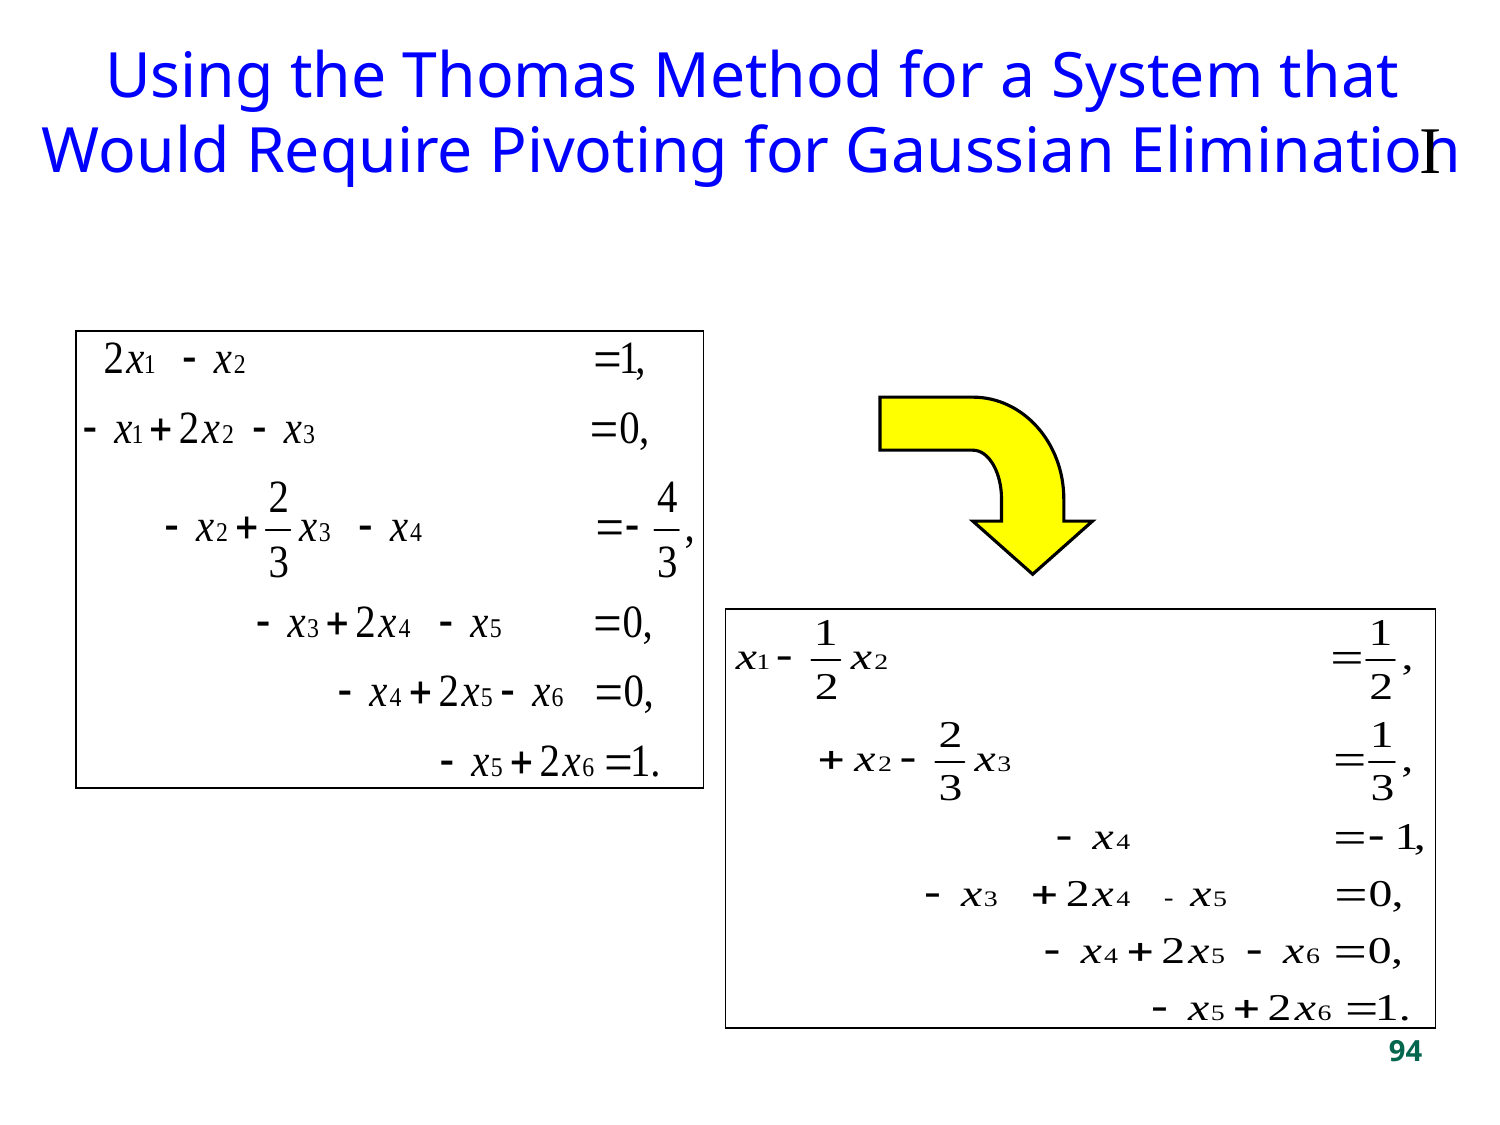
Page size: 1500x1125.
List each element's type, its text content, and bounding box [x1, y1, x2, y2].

slide_number 94 [1249, 1032, 1438, 1101]
text_box I [1374, 99, 1488, 188]
text_box [879, 397, 1093, 575]
title Using the Thomas Method for a System that Would Require Pivoting for Gaussian Elimination [17, 12, 1488, 209]
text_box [726, 609, 1436, 1028]
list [76, 331, 704, 788]
